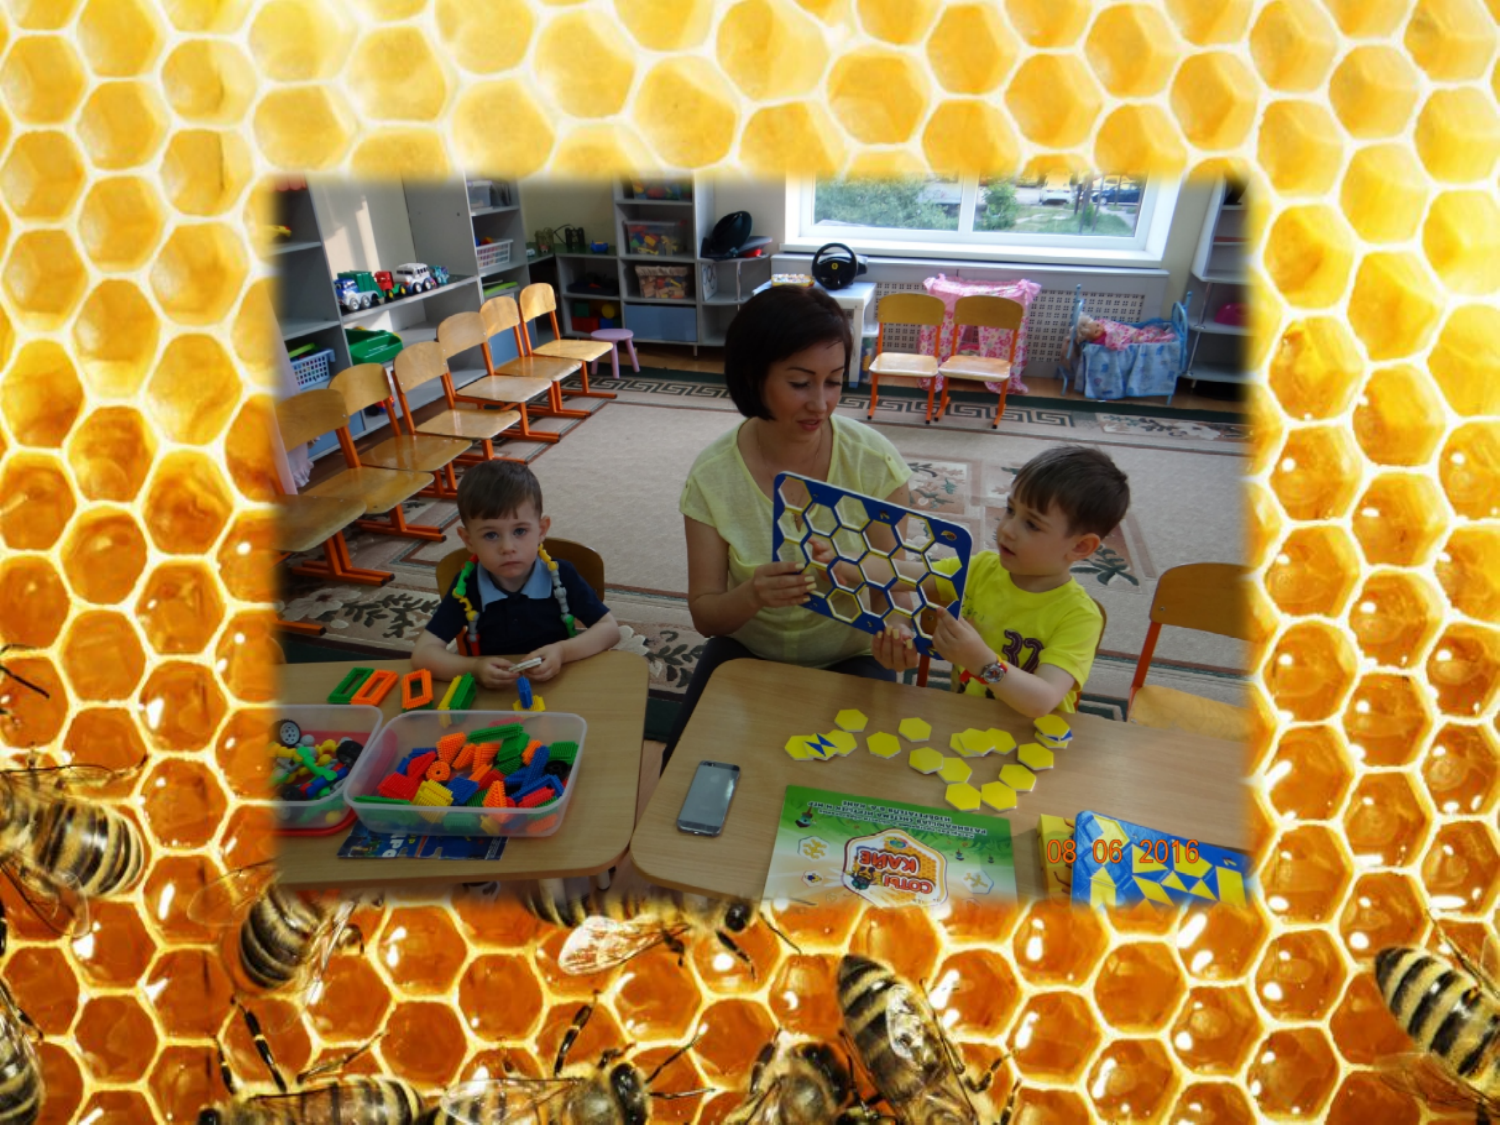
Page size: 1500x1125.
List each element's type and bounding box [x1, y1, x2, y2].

picture [0, 0, 1500, 1125]
list [257, 163, 1266, 921]
